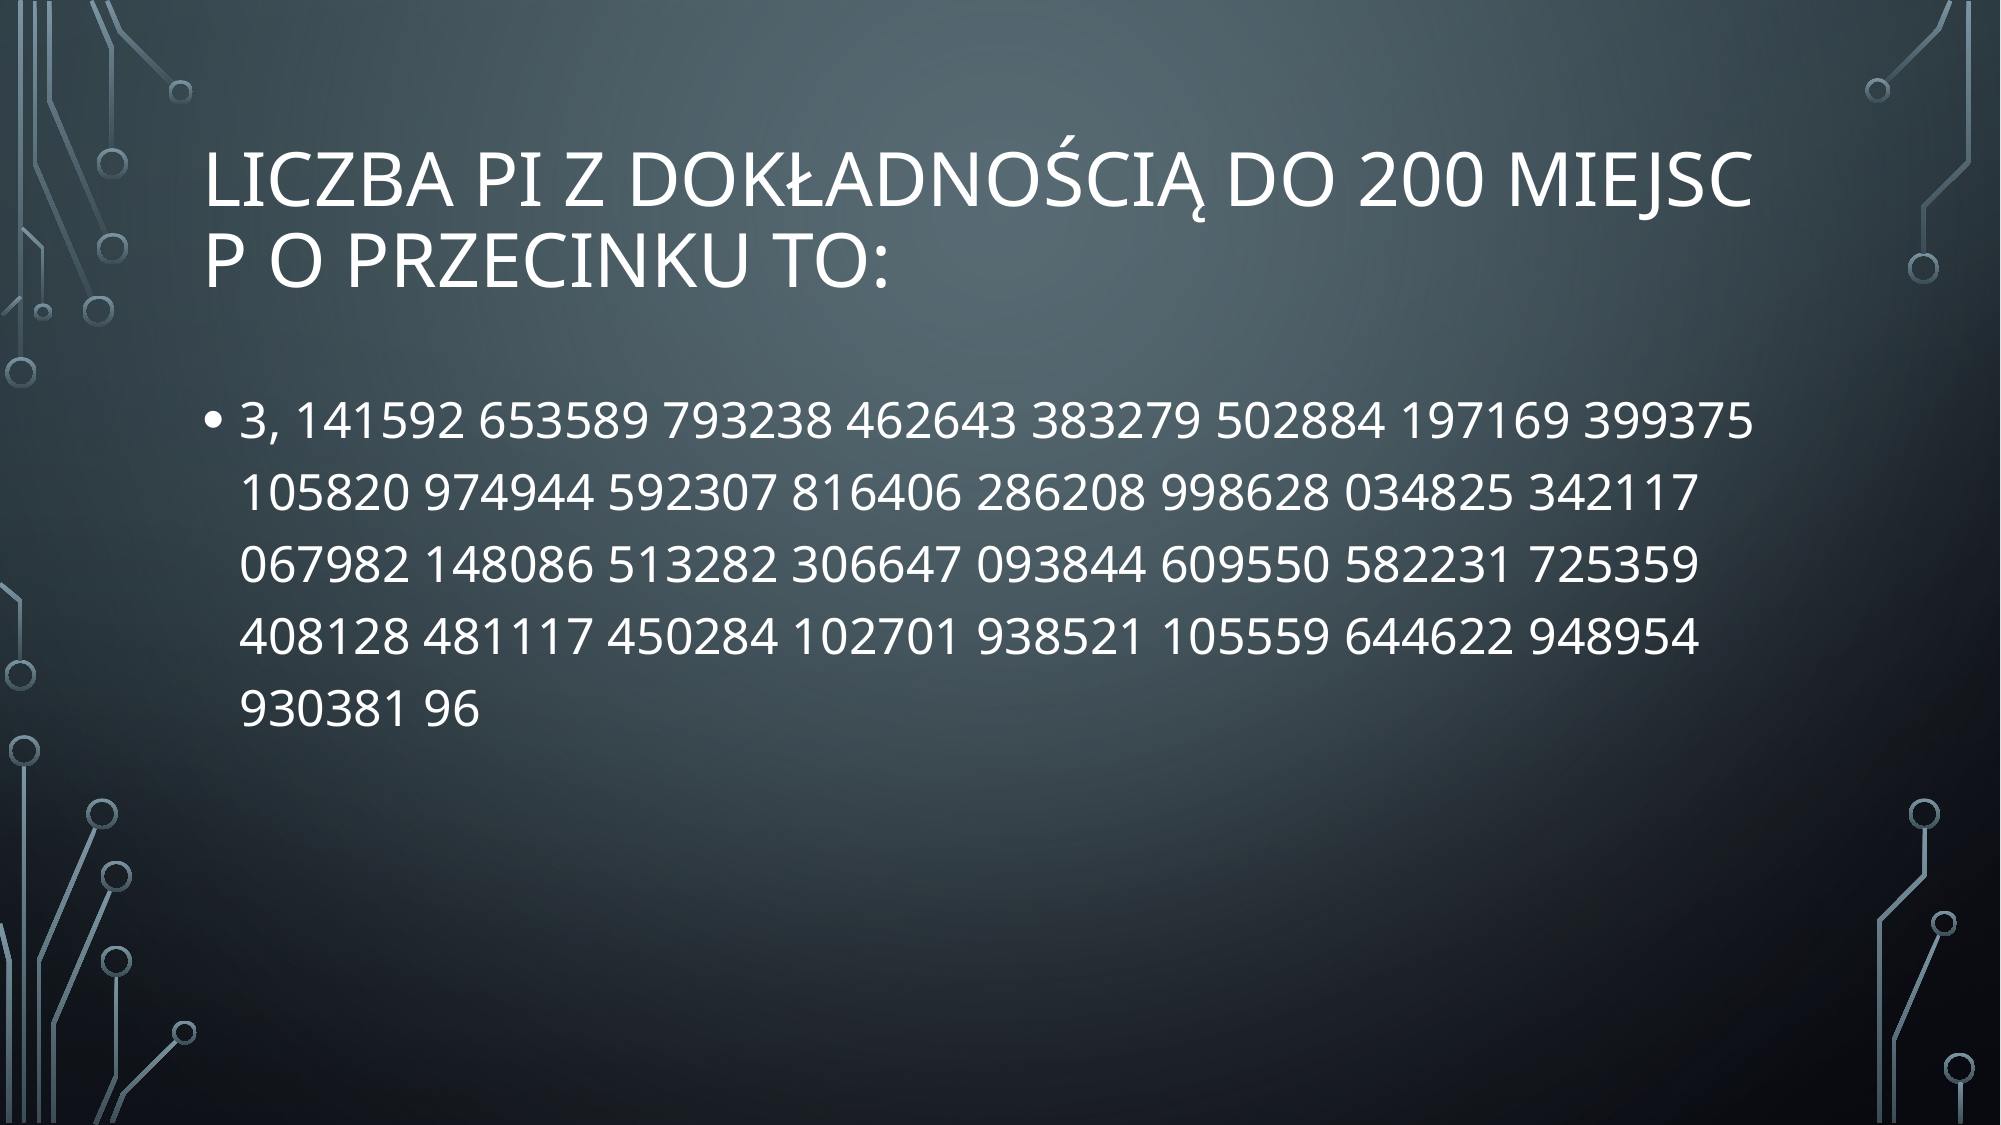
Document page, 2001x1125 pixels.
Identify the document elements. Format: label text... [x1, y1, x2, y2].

list 3, 141592 653589 793238 462643 383279 502884 197169 399375 105820 974944 592307 816406 286208 998628 034825 342117 067982 148086 513282 306647 093844 609550 582231 725359 408128 481117 450284 102701 938521 105559 644622 948954 930381 96 [187, 369, 1813, 950]
title Liczba pi z dokładnością do 200 miejsc p o przecinku to: [187, 101, 1813, 344]
